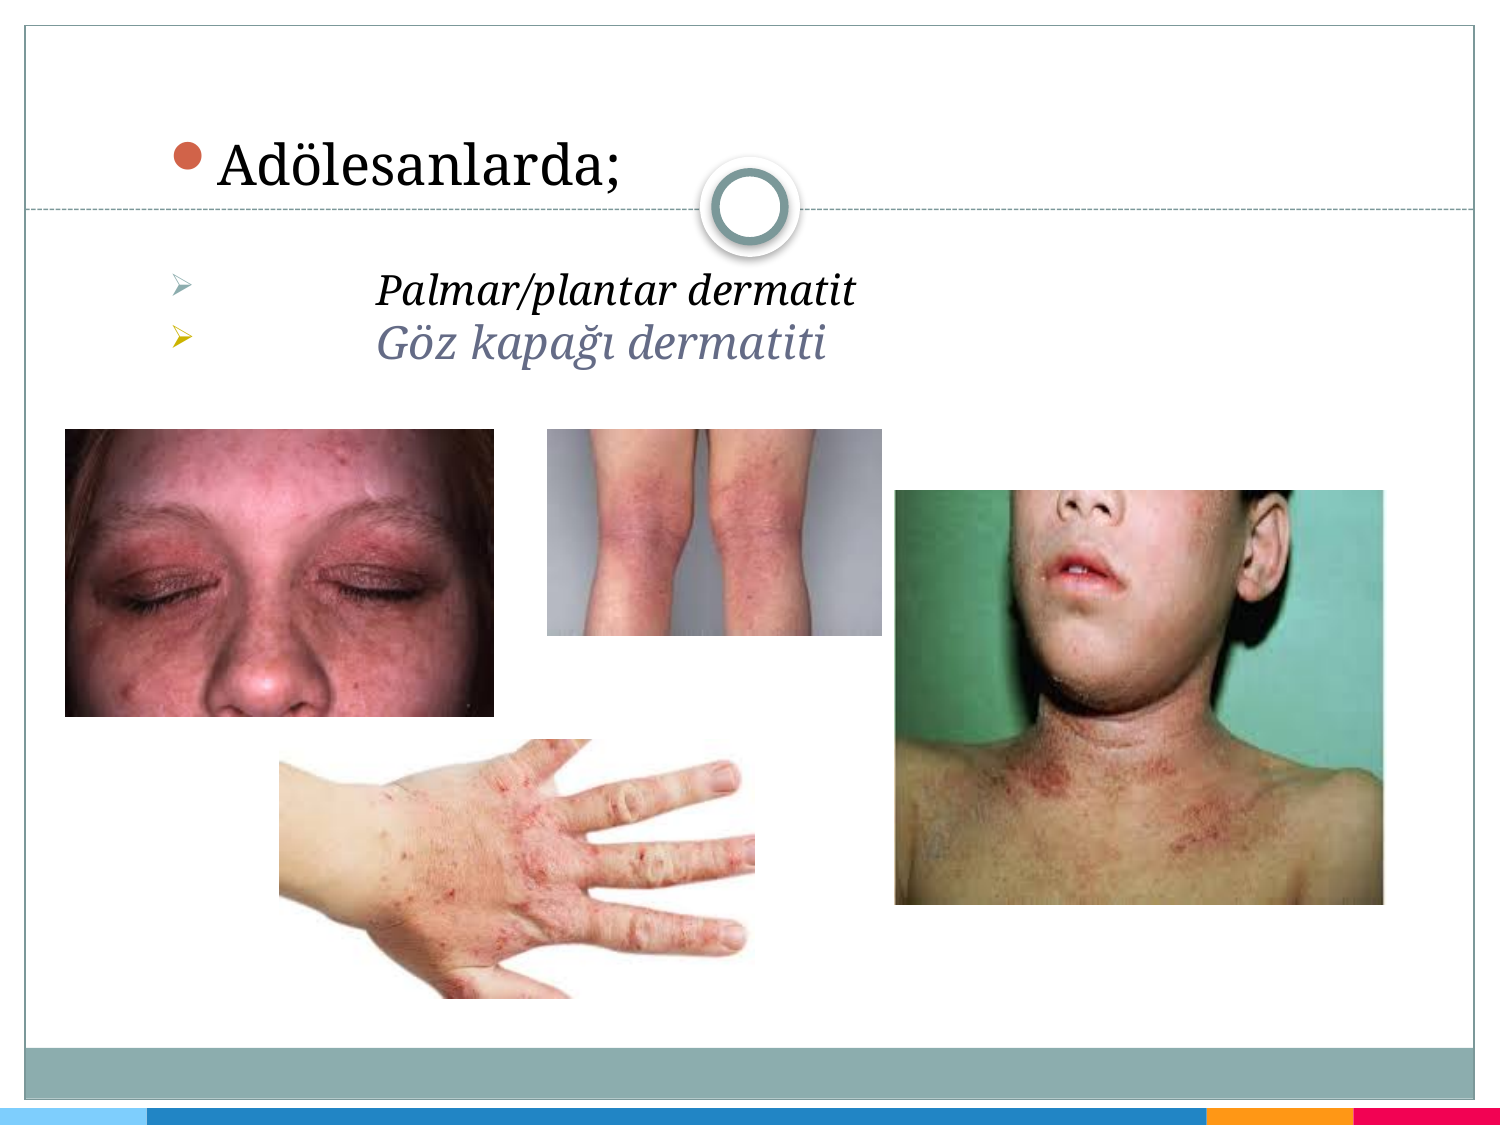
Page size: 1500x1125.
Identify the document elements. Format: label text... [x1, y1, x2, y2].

picture [278, 739, 755, 1000]
picture [64, 428, 494, 717]
picture [546, 428, 882, 636]
picture [893, 490, 1388, 905]
list Adölesanlarda; Palmar/plantar dermatit Göz kapağı dermatiti [117, 113, 1386, 386]
